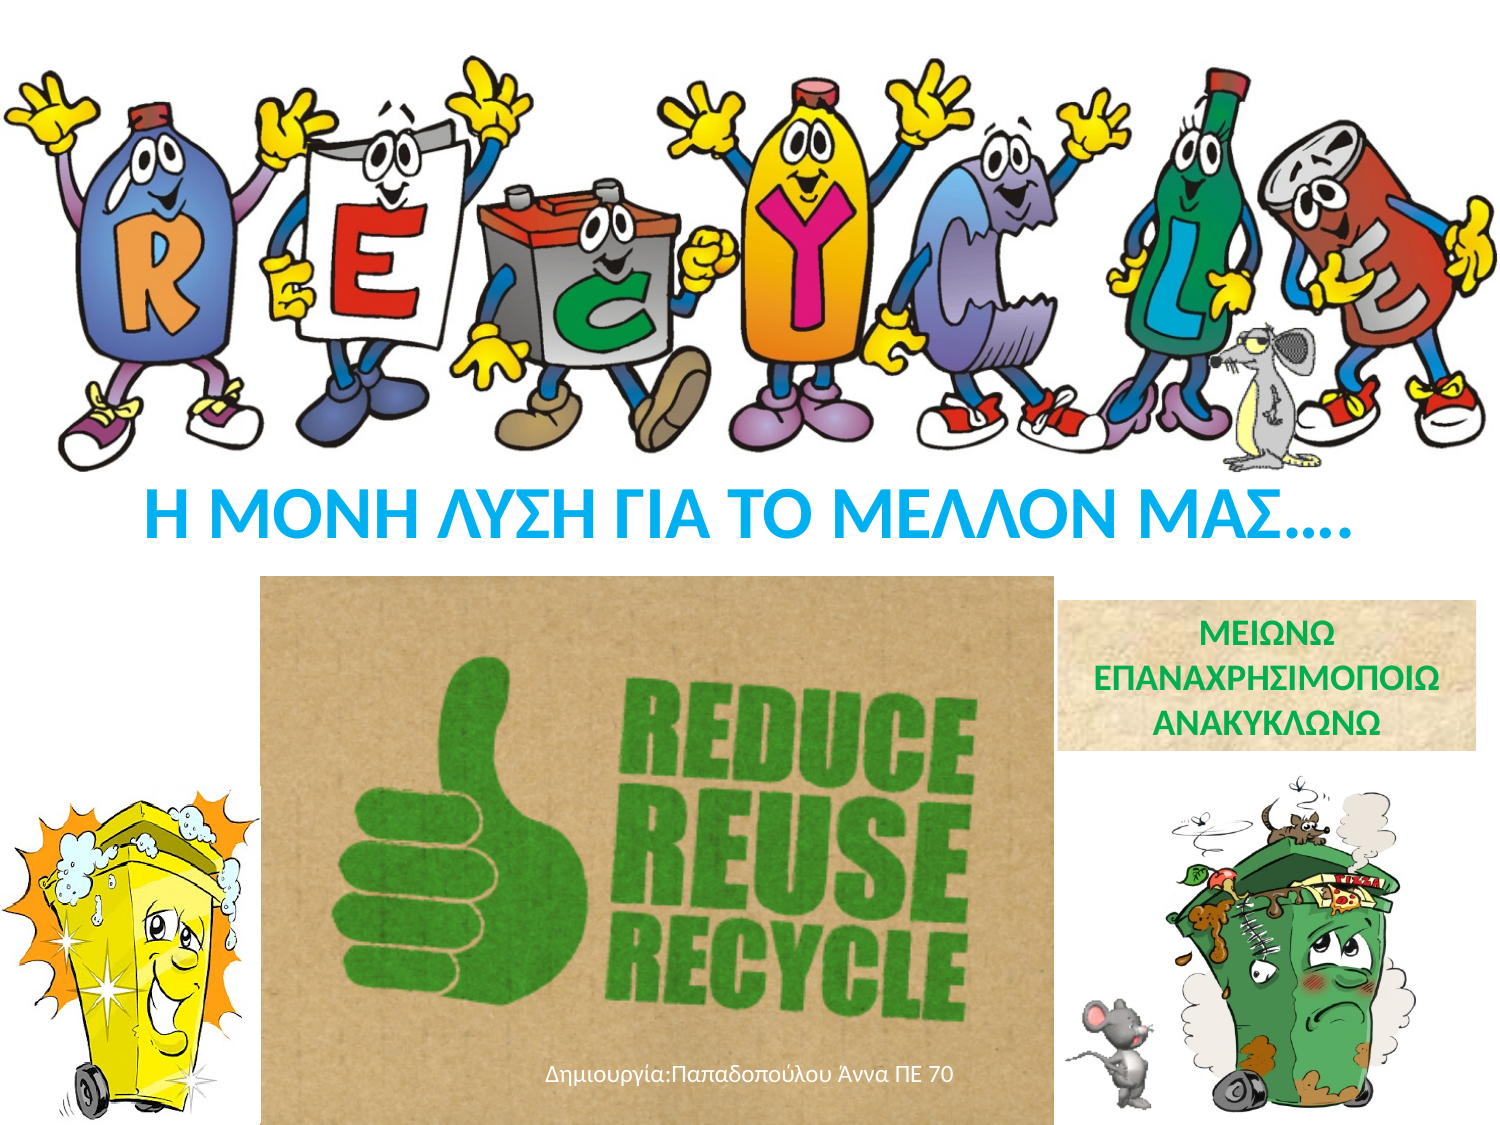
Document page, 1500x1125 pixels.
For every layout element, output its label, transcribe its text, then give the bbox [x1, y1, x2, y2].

picture [0, 575, 1054, 1125]
picture [0, 54, 1500, 474]
text_box ΜΕΙΩΝΩ ΕΠΑΝΑΧΡΗΣΙΜΟΠΟΙΩ ΑΝΑΚΥΚΛΩΝΩ [1058, 600, 1477, 751]
picture [1064, 773, 1416, 1124]
text_box Η ΜΟΝΗ ΛΥΣΗ ΓΙΑ ΤΟ ΜΕΛΛΟΝ ΜΑΣ…. [0, 482, 1500, 561]
